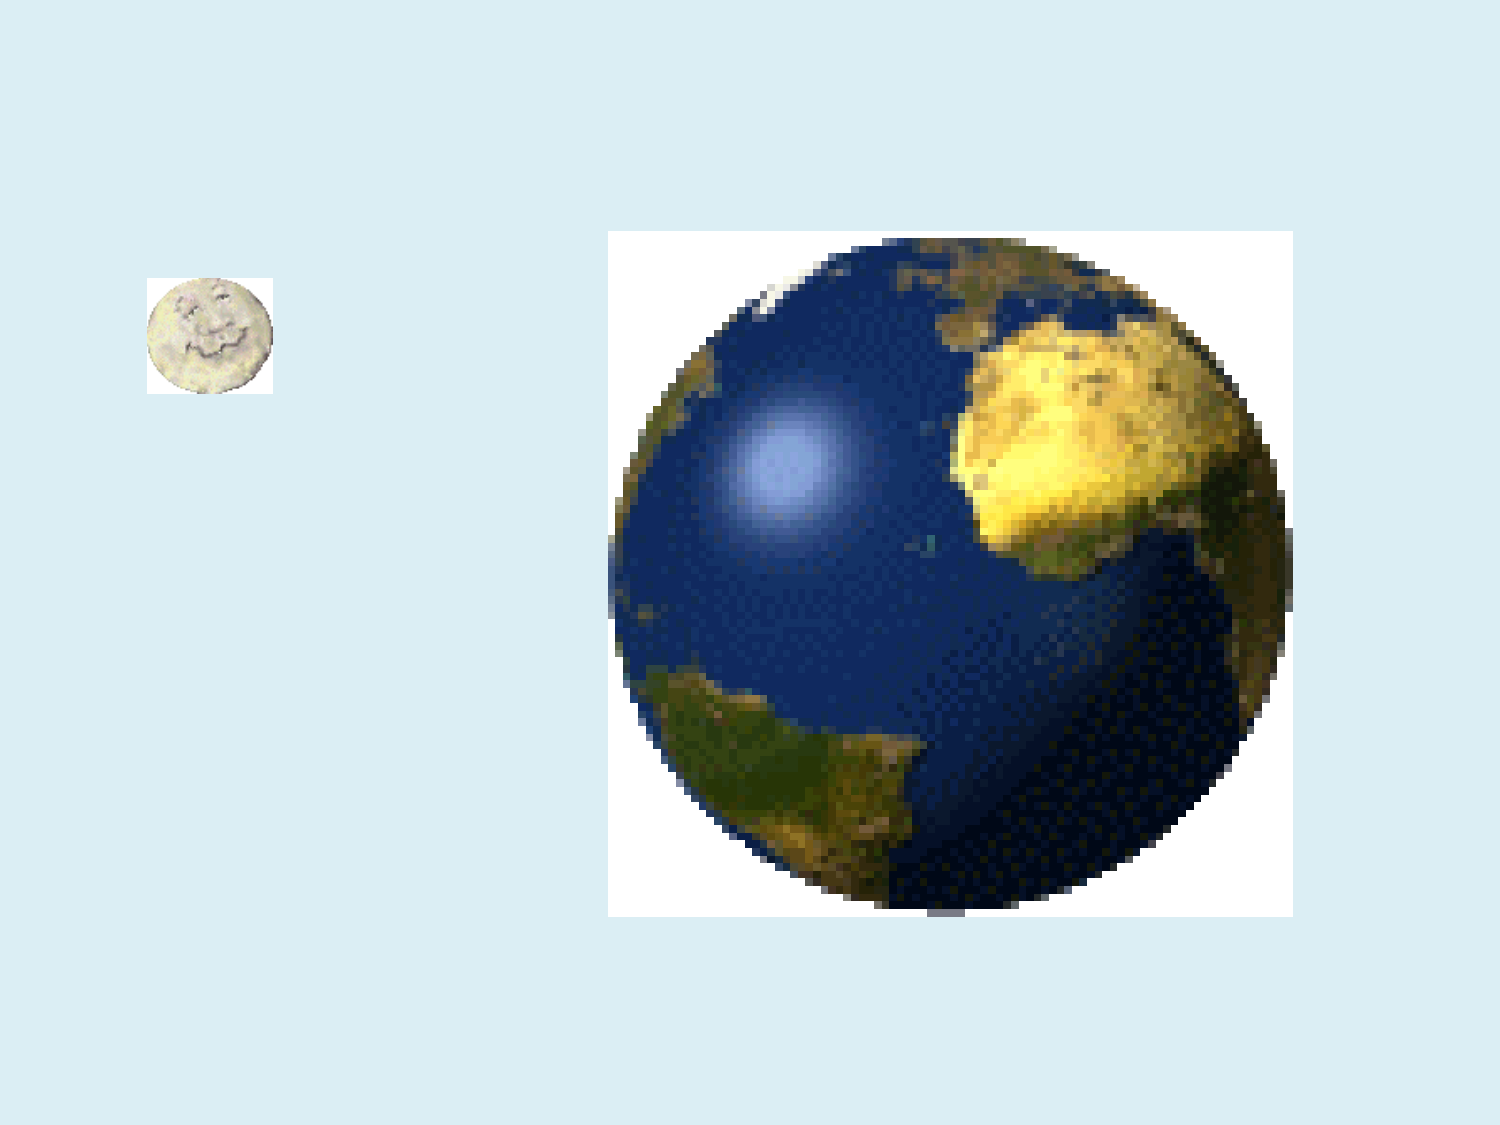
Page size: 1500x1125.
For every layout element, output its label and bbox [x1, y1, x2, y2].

picture [607, 231, 1293, 917]
picture [147, 278, 273, 394]
